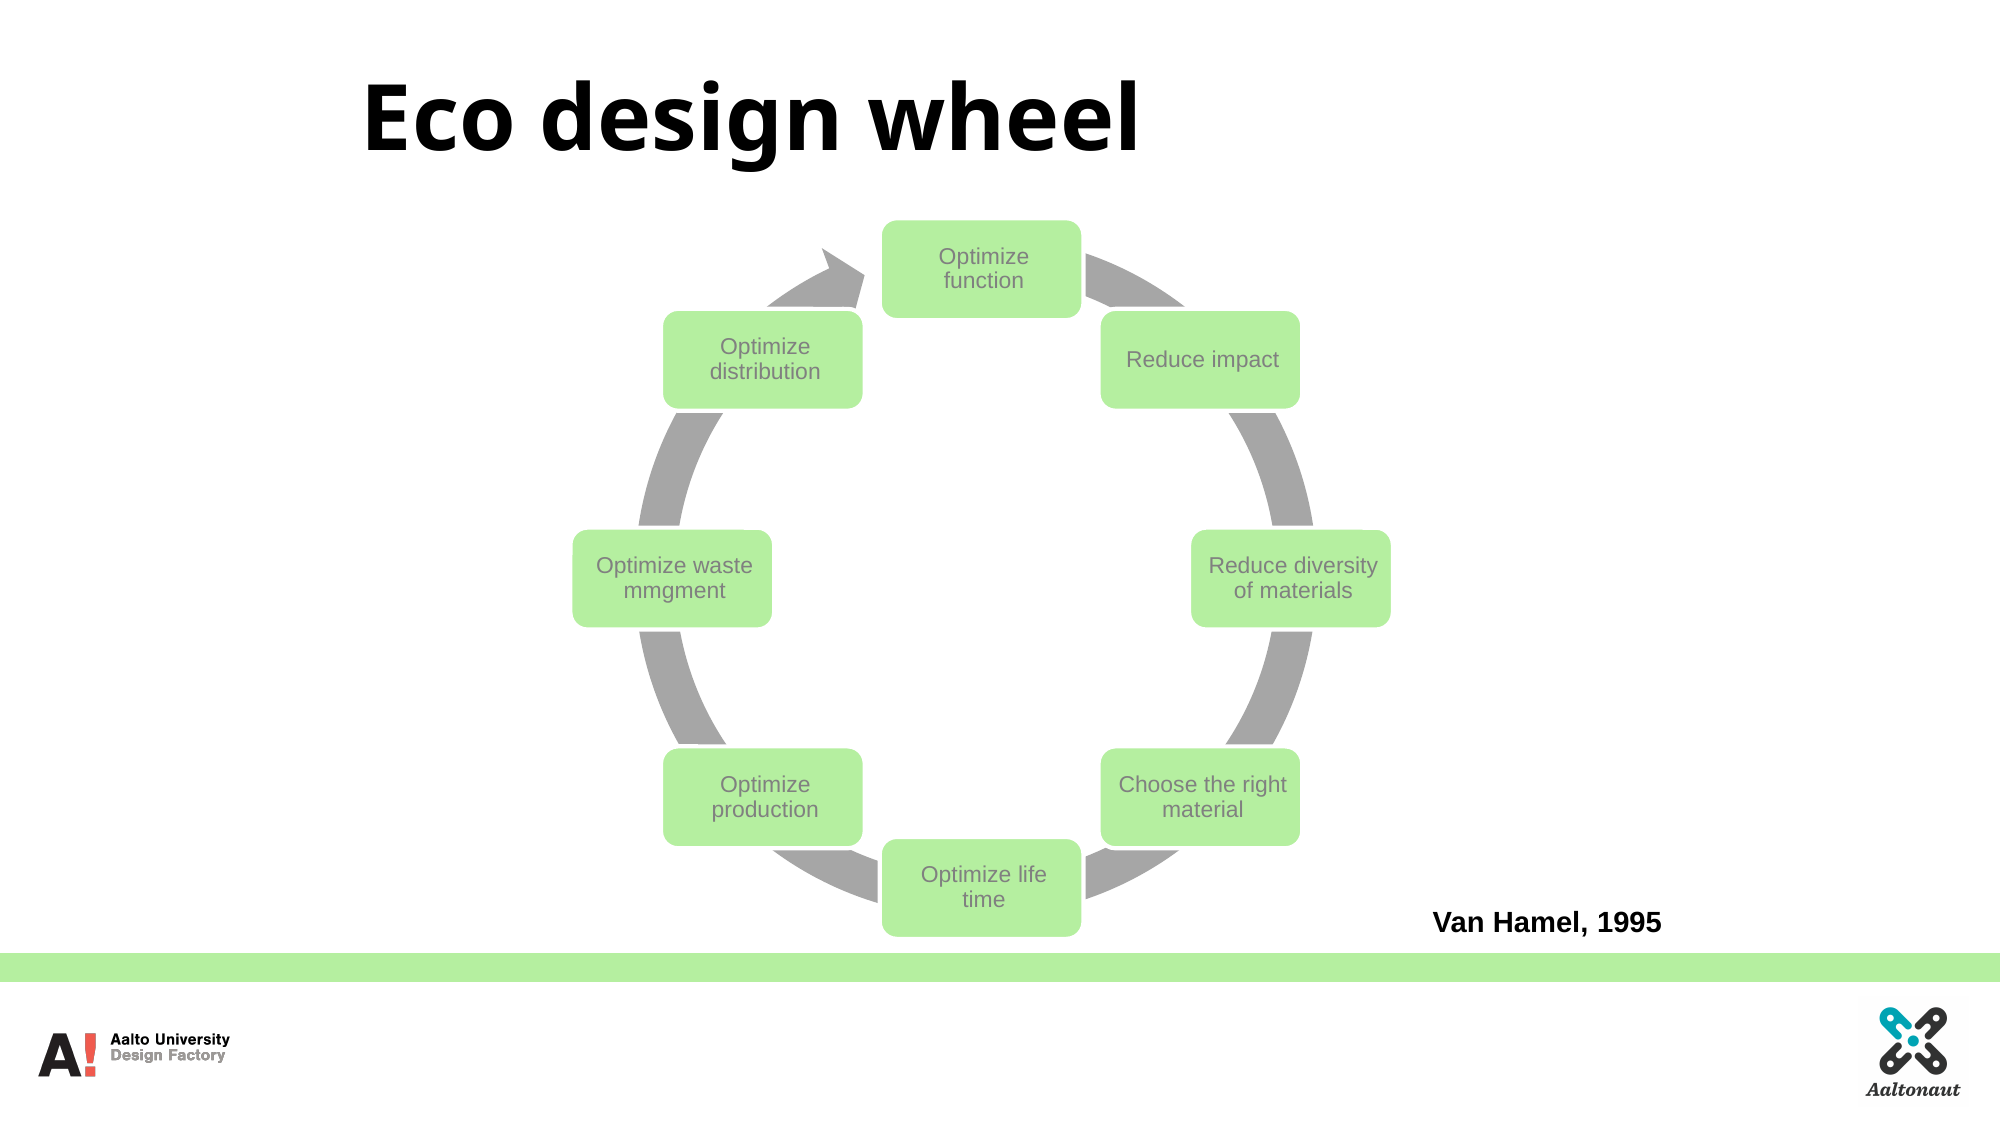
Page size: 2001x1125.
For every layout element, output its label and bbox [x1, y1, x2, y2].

text_box [345, 22, 1679, 940]
picture [0, 989, 297, 1119]
text_box [0, 954, 2000, 982]
picture [1858, 996, 1969, 1108]
